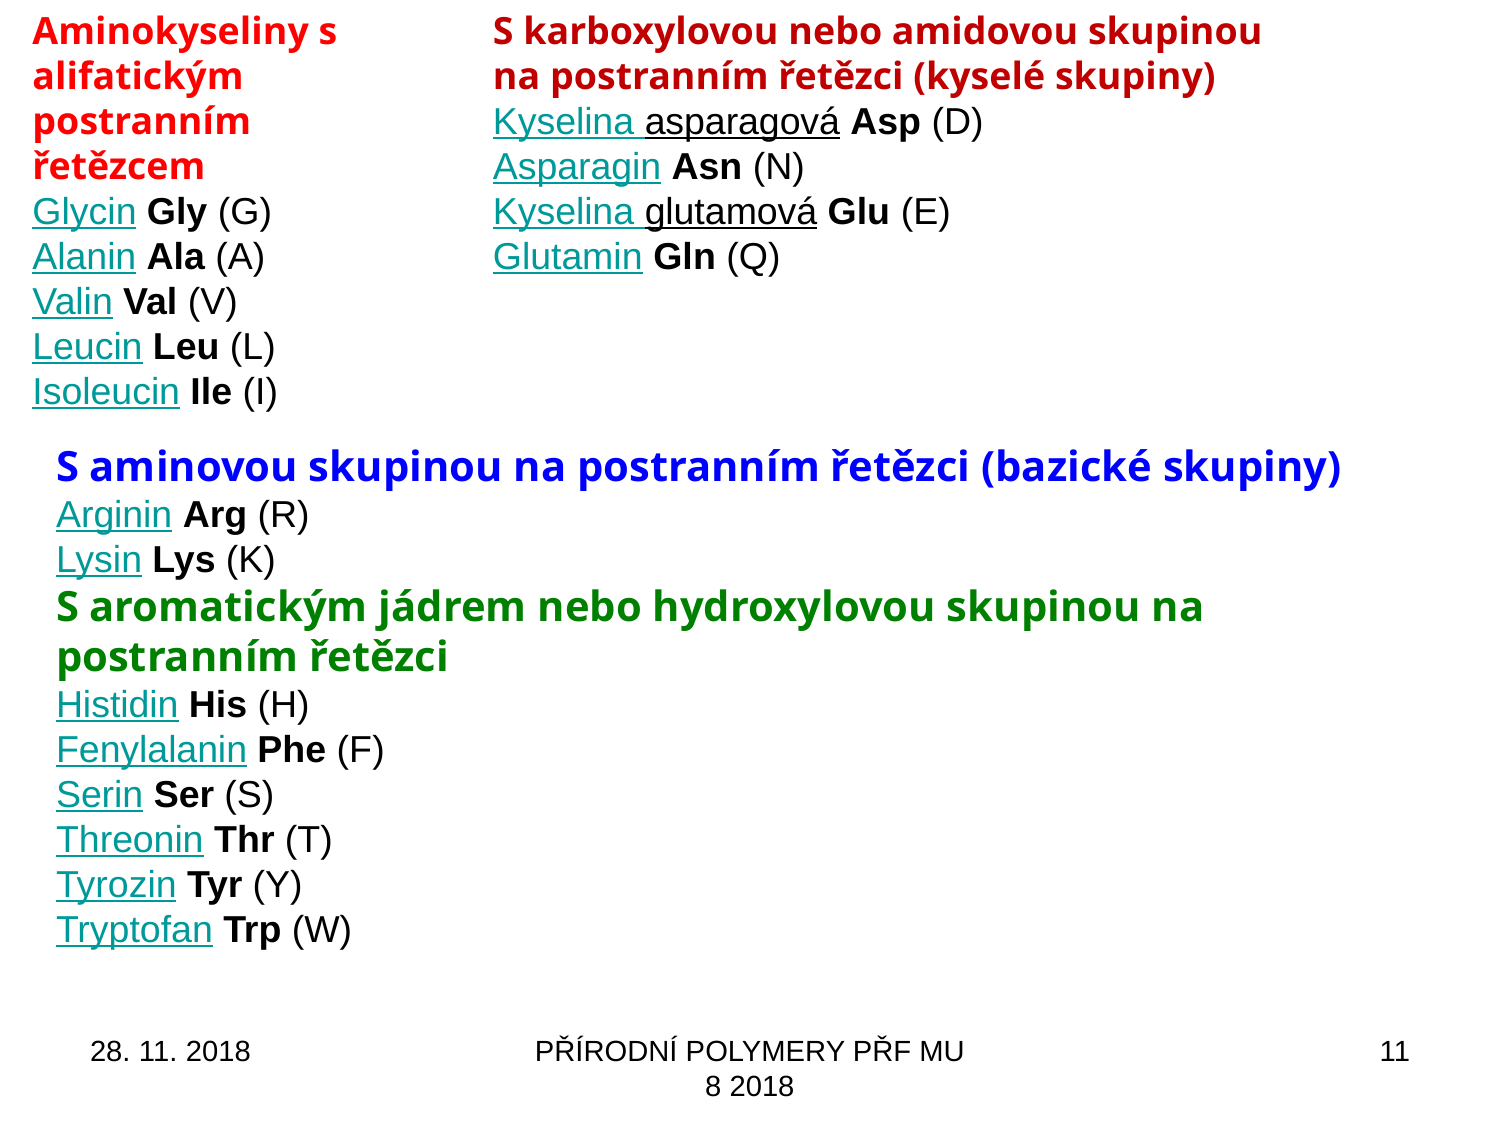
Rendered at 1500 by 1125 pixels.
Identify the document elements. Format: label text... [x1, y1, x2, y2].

slide_number 28. 11. 2018 [74, 1024, 426, 1103]
text_box S karboxylovou nebo amidovou skupinou na postranním řetězci (kyselé skupiny) Kyselina asparagová Asp (D) Asparagin Asn (N) Kyselina glutamová Glu (E) Glutamin Gln (Q) [478, 0, 1329, 285]
text_box Aminokyseliny s alifatickým postranním řetězcem Glycin Gly (G) Alanin Ala (A) Valin Val (V) Leucin Leu (L) Isoleucin Ile (I) [17, 0, 408, 420]
text_box S aminovou skupinou na postranním řetězci (bazické skupiny) Arginin Arg (R) Lysin Lys (K) S aromatickým jádrem nebo hydroxylovou skupinou na postranním řetězci Histidin His (H) Fenylalanin Phe (F) Serin Ser (S) Threonin Thr (T) Tyrozin Tyr (Y) Tryptofan Trp (W) [41, 432, 1377, 958]
footer PŘÍRODNÍ POLYMERY PŘF MU 8 2018 [512, 1024, 988, 1103]
slide_number 11 [1074, 1024, 1426, 1103]
